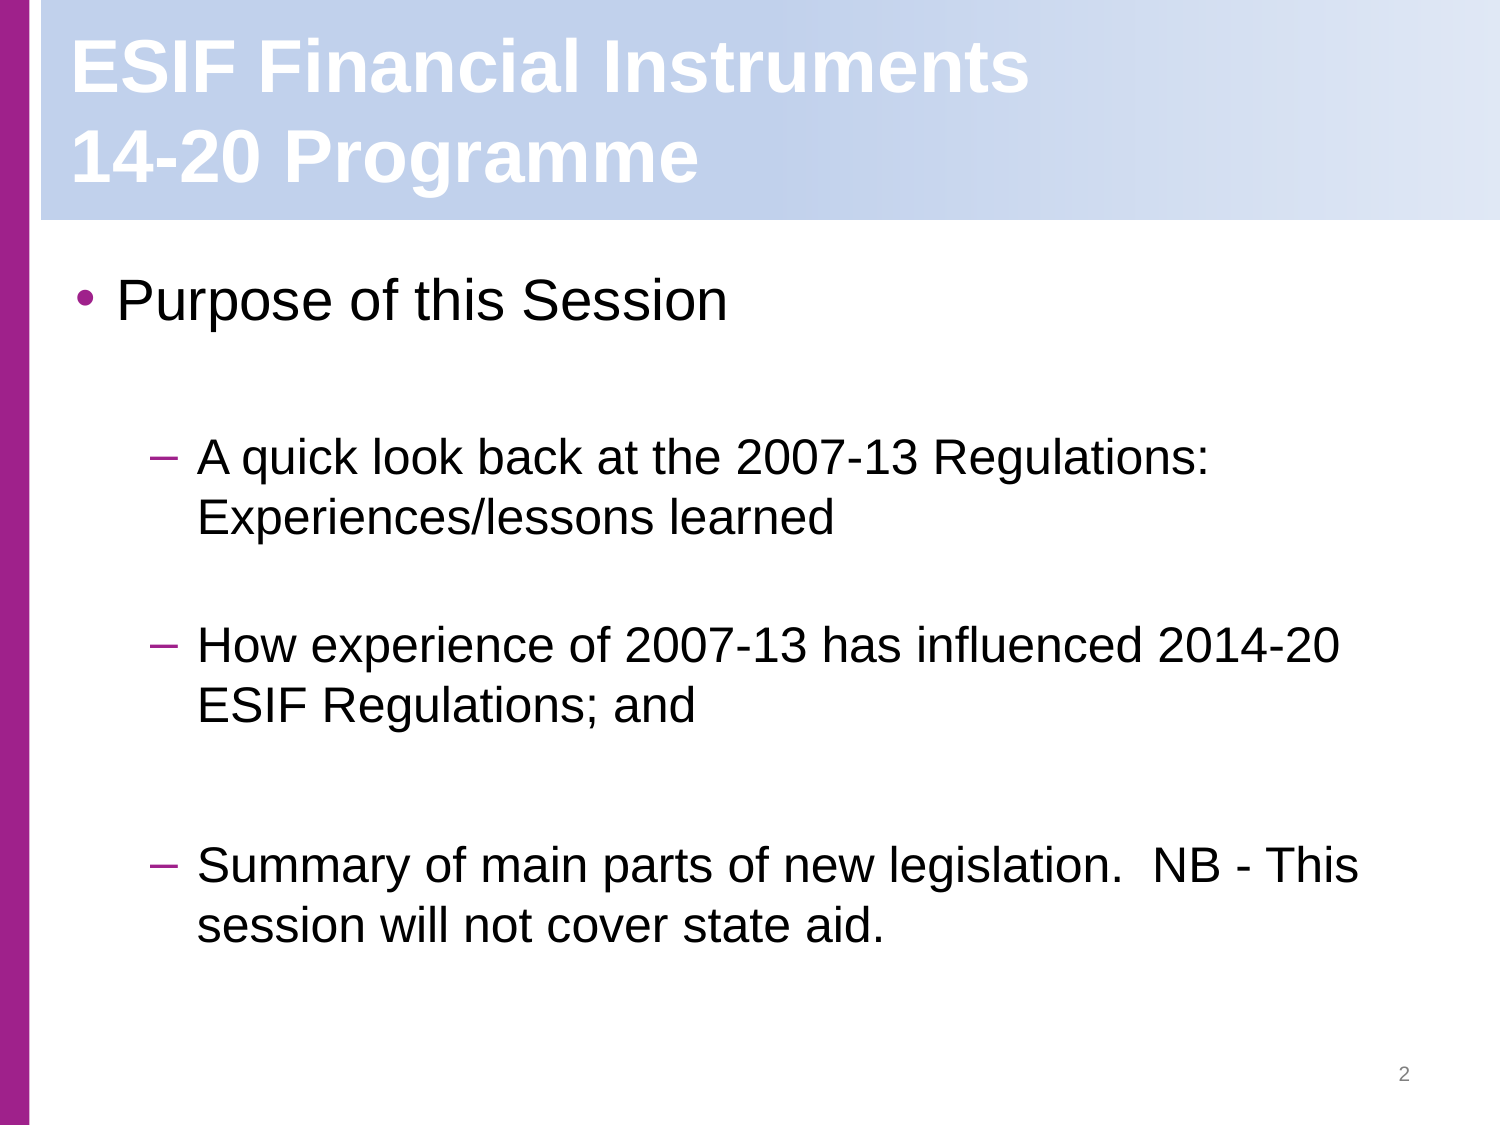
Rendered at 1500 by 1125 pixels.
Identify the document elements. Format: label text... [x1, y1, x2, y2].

slide_number 2 [1074, 1042, 1425, 1103]
title ESIF Financial Instruments 14-20 Programme [40, 0, 1500, 221]
list Purpose of this Session A quick look back at the 2007-13 Regulations: Experiences/lessons learned How experience of 2007-13 has influenced 2014-20 ESIF Regulations; and Summary of main parts of new legislation. NB - This session will not cover state aid. [74, 262, 1426, 1006]
